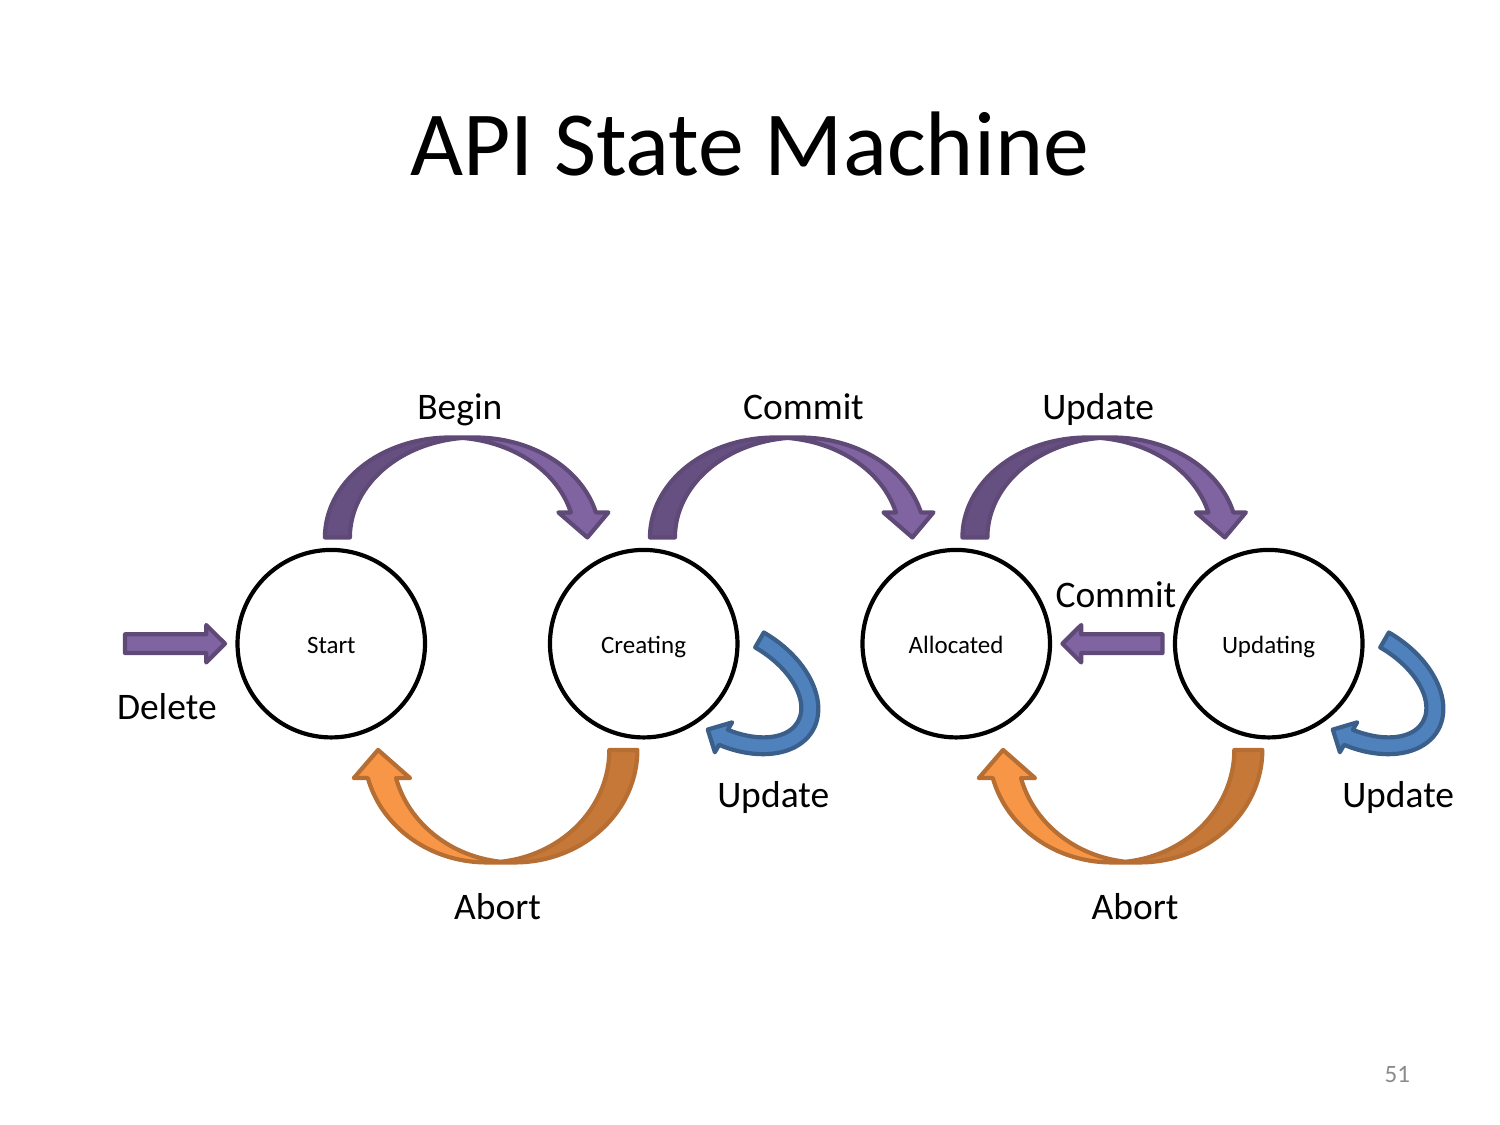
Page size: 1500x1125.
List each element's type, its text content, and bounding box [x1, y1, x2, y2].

text_box Updating [1172, 547, 1365, 740]
slide_number 51 [1074, 1042, 1425, 1103]
text_box [1060, 623, 1165, 665]
text_box Begin [402, 374, 518, 435]
text_box Start [235, 547, 428, 740]
text_box Commit [728, 374, 879, 435]
text_box [122, 623, 228, 665]
text_box Update [1027, 374, 1170, 435]
text_box [976, 747, 1265, 865]
text_box Abort [439, 874, 556, 935]
text_box Allocated [860, 547, 1053, 740]
text_box Delete [102, 674, 232, 735]
text_box [1330, 630, 1446, 757]
text_box [647, 435, 936, 540]
text_box [351, 747, 640, 865]
text_box [705, 630, 821, 757]
text_box [960, 435, 1248, 540]
text_box [322, 435, 611, 540]
text_box Update [1327, 762, 1470, 823]
text_box Abort [1076, 874, 1194, 935]
text_box Update [702, 762, 845, 823]
text_box Commit [1040, 562, 1192, 623]
text_box Creating [547, 547, 740, 740]
title API State Machine [75, 45, 1425, 233]
